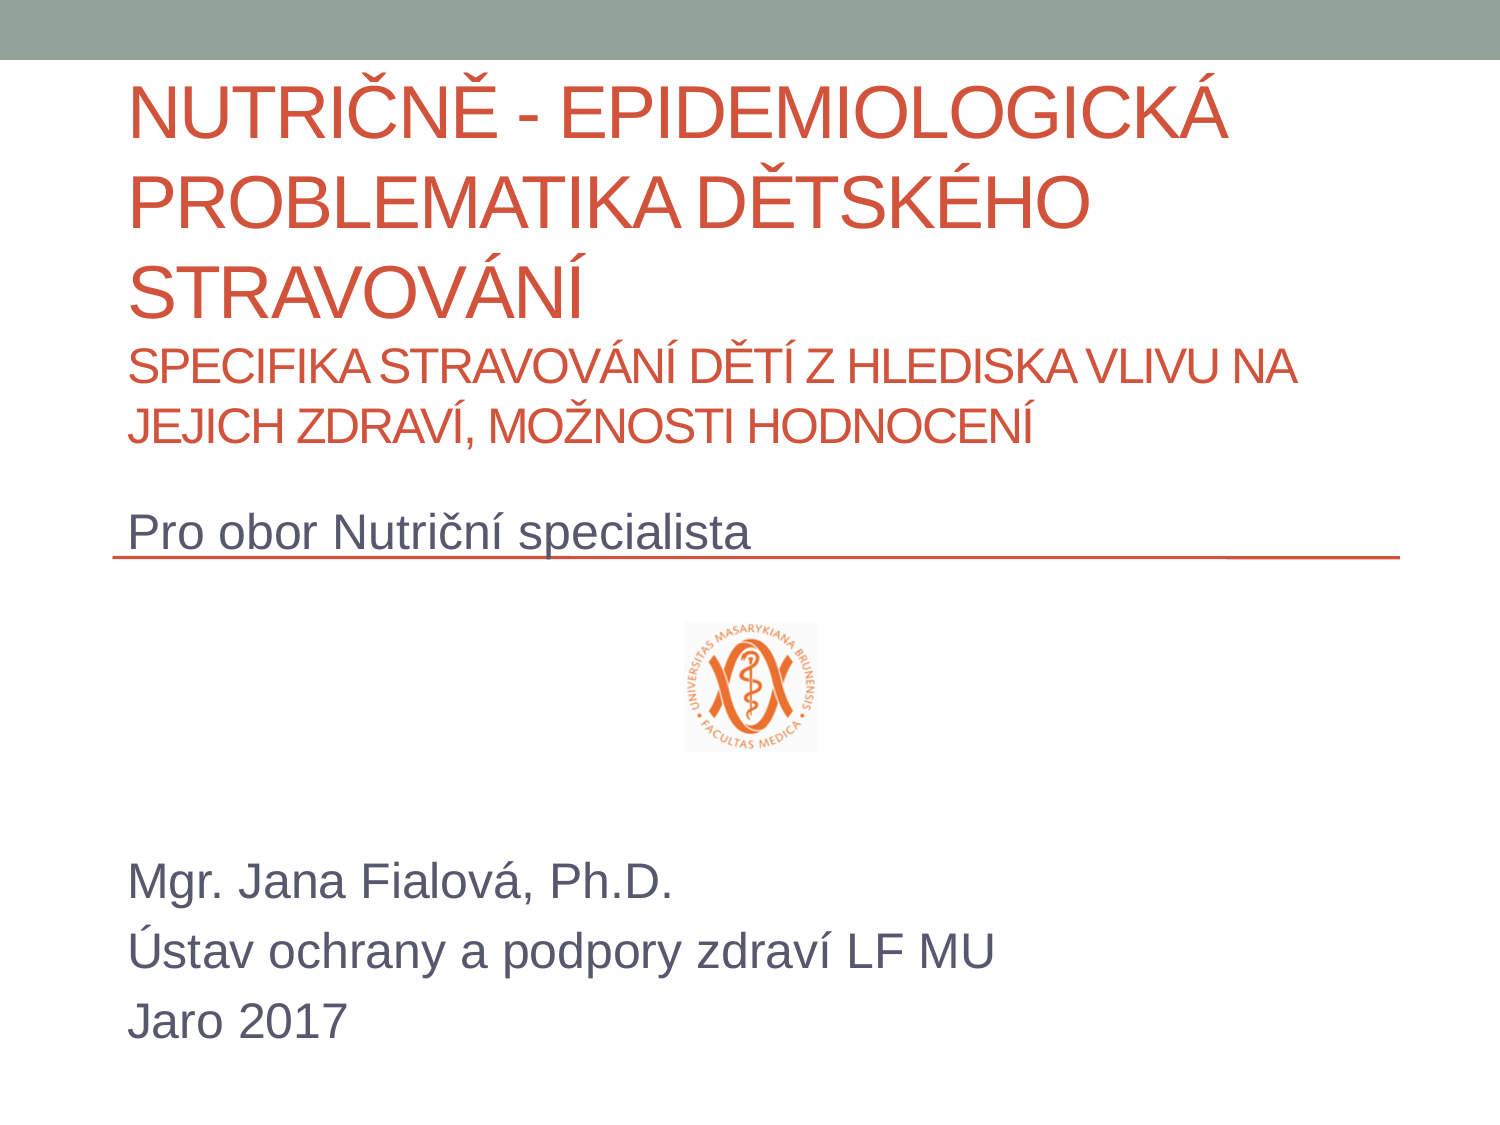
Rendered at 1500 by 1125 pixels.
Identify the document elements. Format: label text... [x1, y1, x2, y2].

picture [684, 621, 818, 752]
title NutričnĚ - EPIDEMIOLOGICKÁ problematika dětského stravování specifika STRAVOVÁNÍ DĚTÍ Z HLEDISKA vlivu na JEJICH zdraví, MOŽNOSTI HODNOCENÍ [112, 137, 1388, 462]
subtitle Pro obor Nutriční specialista Mgr. Jana Fialová, Ph.D. Ústav ochrany a podpory zdraví LF MU Jaro 2017 [112, 491, 1294, 1059]
